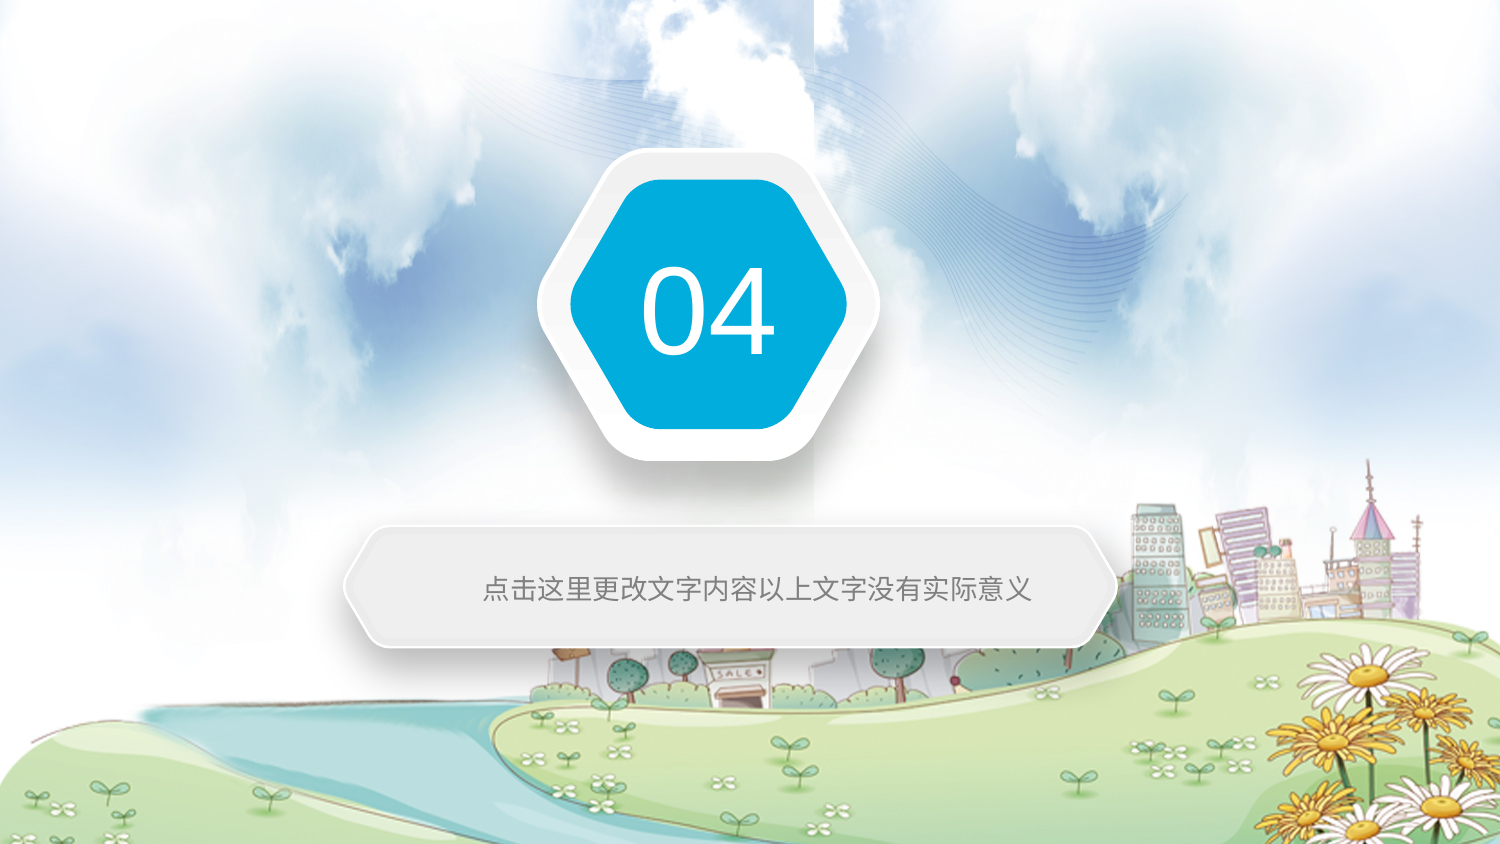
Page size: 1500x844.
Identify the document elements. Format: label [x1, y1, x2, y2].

text_box [537, 149, 881, 459]
text_box [348, 530, 1113, 643]
picture [0, 0, 1500, 844]
